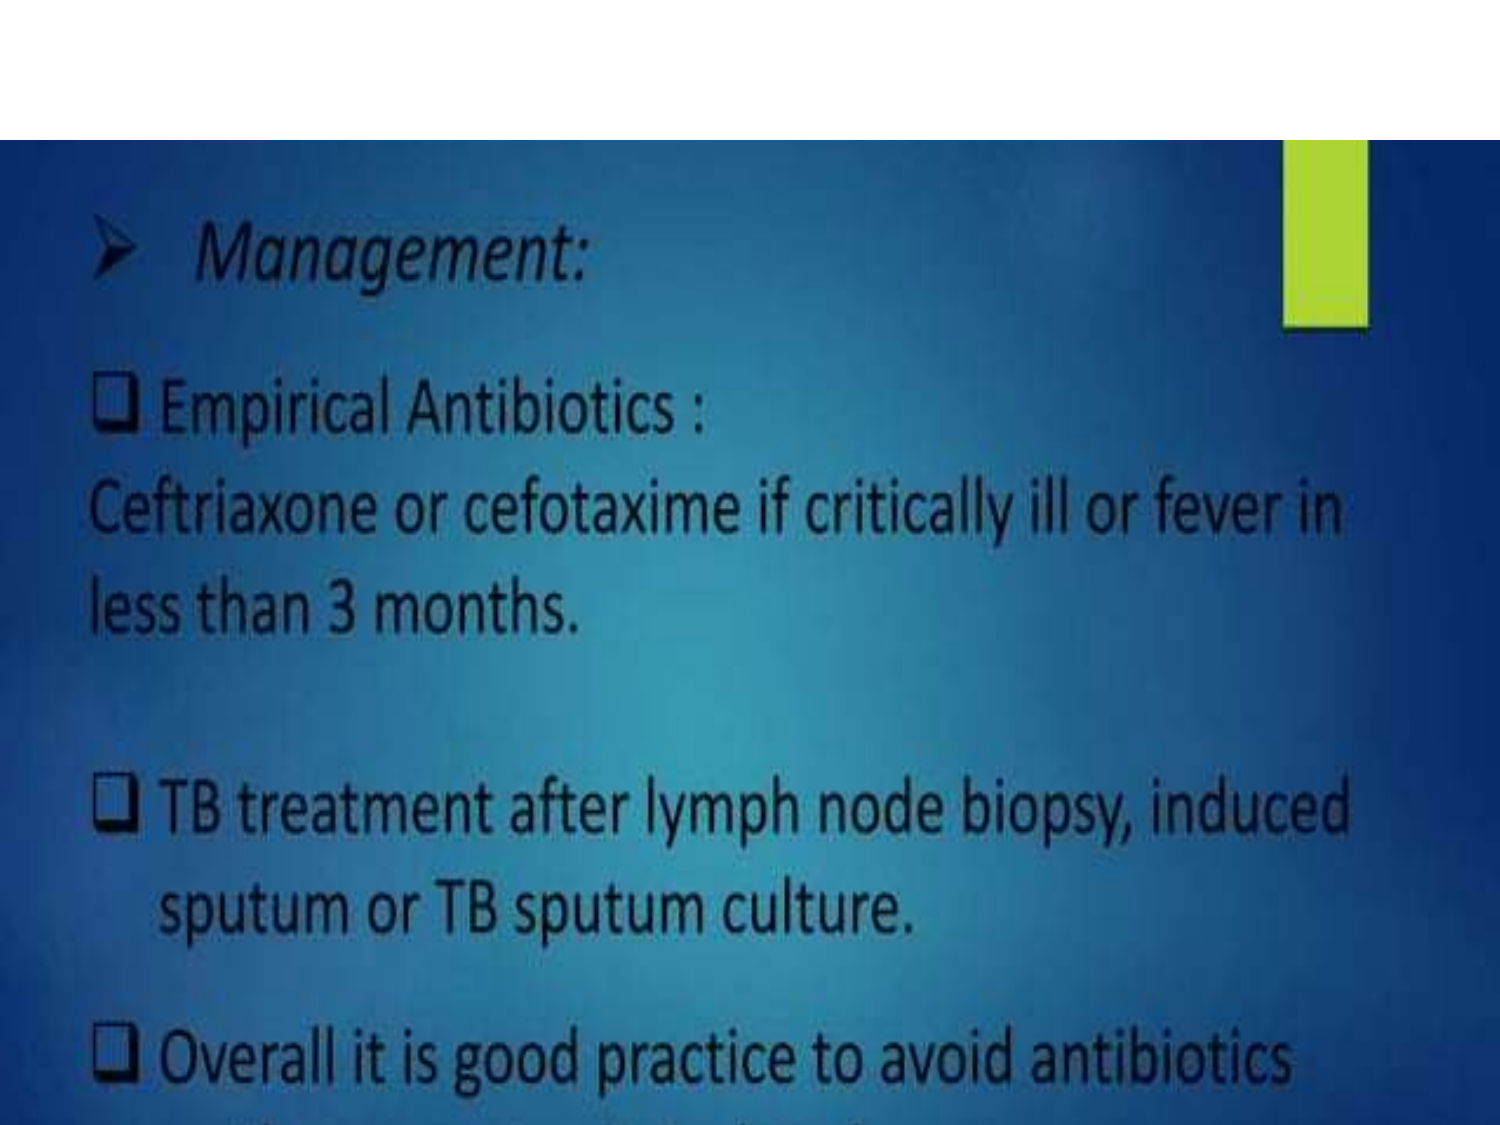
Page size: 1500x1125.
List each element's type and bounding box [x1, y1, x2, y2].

picture [0, 139, 1500, 1125]
